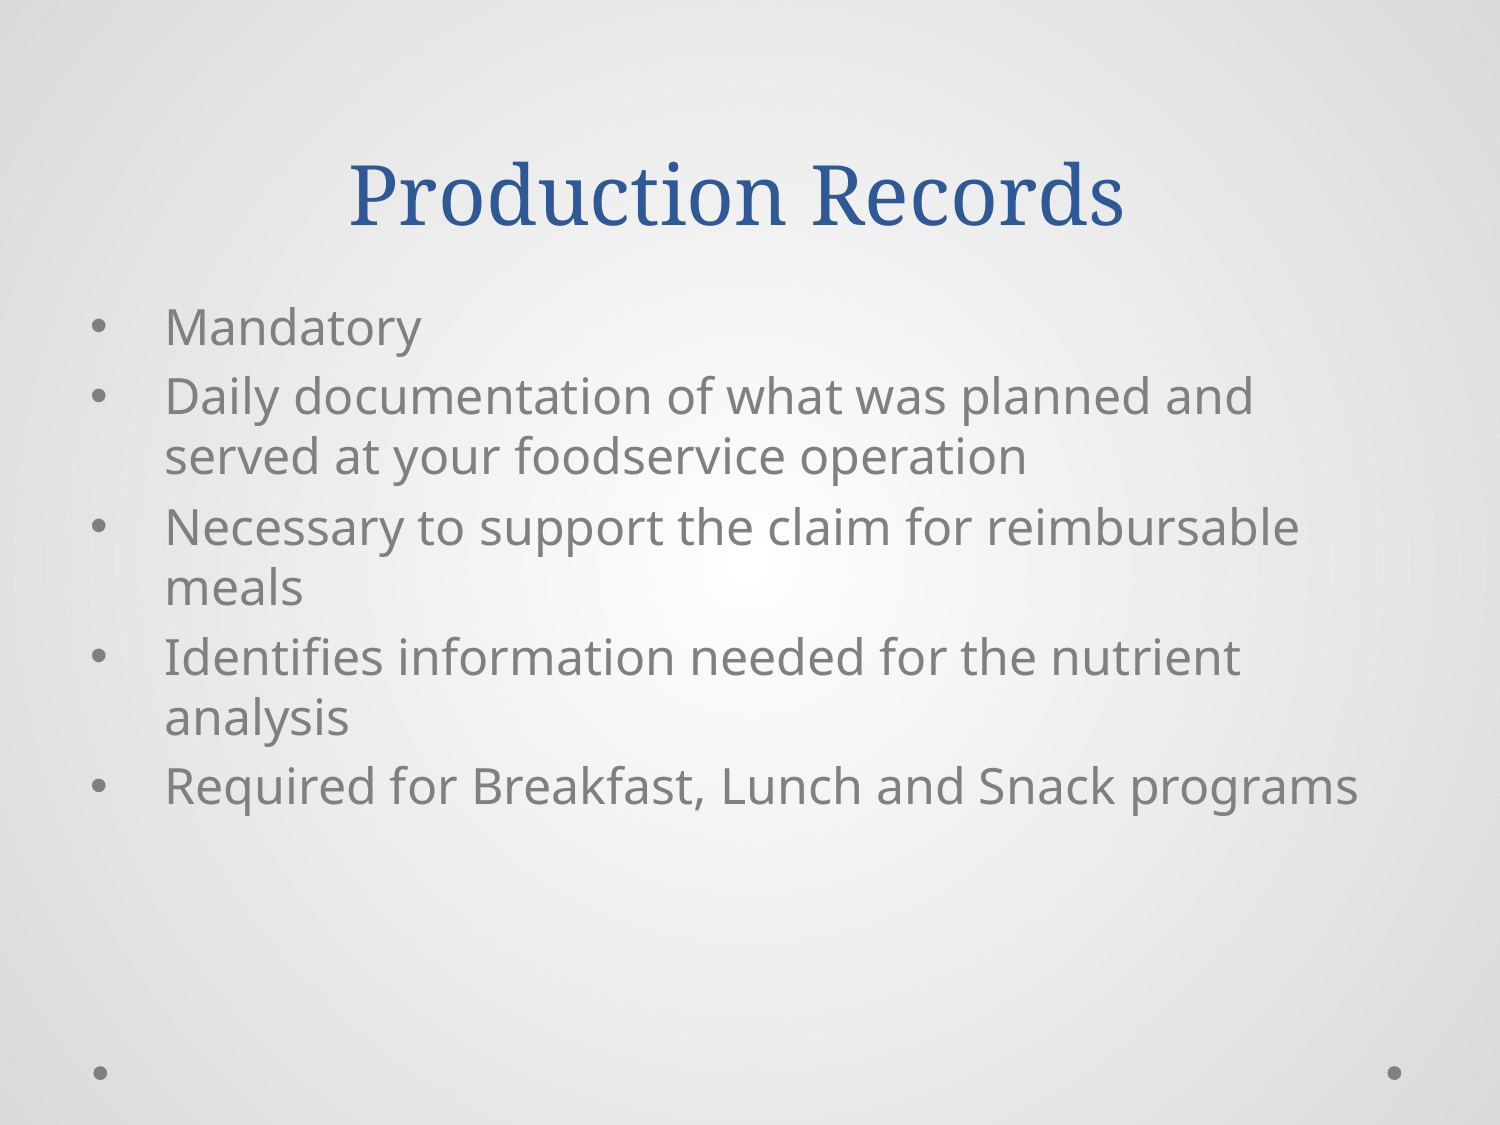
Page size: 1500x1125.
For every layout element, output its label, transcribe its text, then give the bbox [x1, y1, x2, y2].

title Production Records [62, 62, 1413, 250]
list Mandatory Daily documentation of what was planned and served at your foodservice operation Necessary to support the claim for reimbursable meals Identifies information needed for the nutrient analysis Required for Breakfast, Lunch and Snack programs [75, 287, 1388, 1000]
